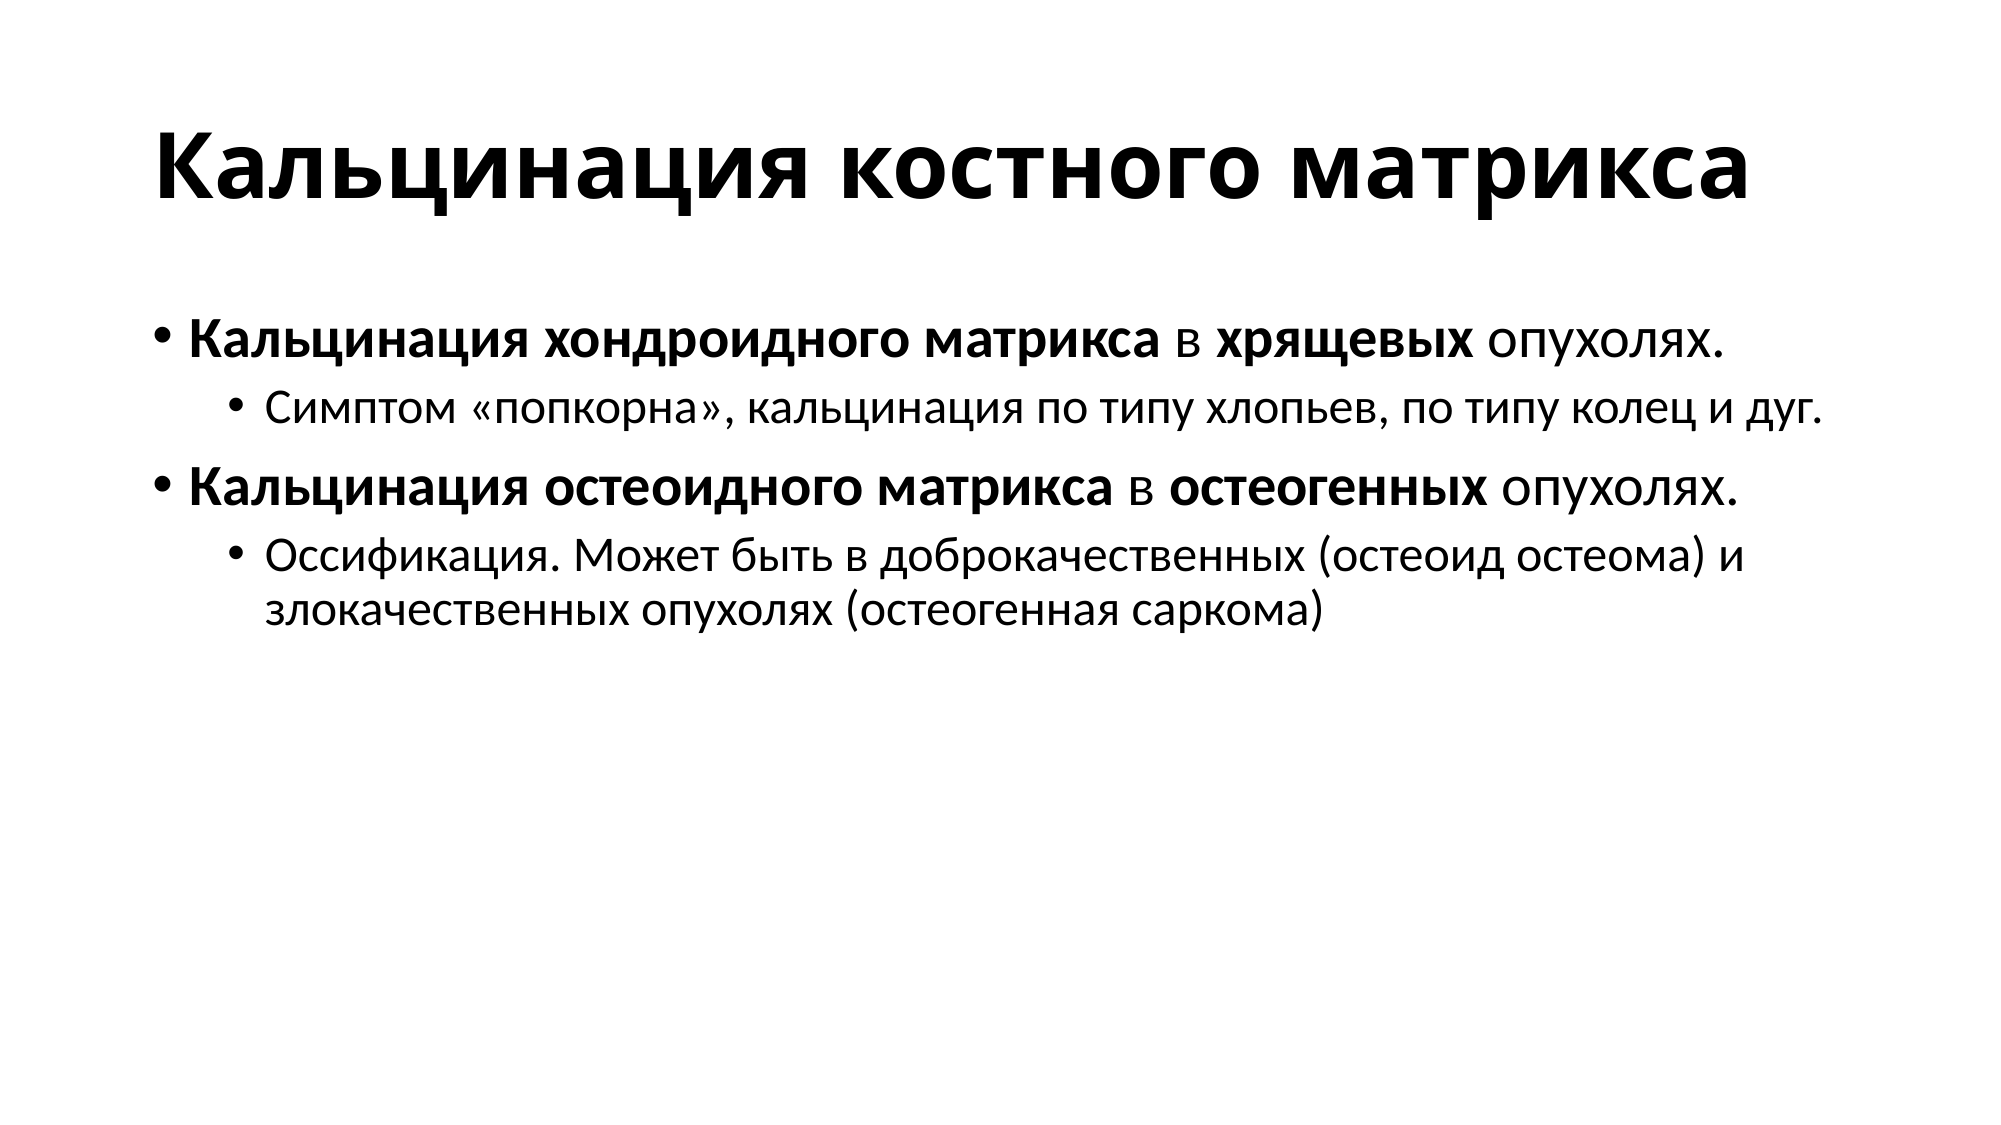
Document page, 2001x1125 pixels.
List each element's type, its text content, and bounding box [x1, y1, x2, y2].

title Кальцинация костного матрикса [137, 59, 1863, 278]
list Кальцинация хондроидного матрикса в хрящевых опухолях. Симптом «попкорна», кальцинация по типу хлопьев, по типу колец и дуг. Кальцинация остеоидного матрикса в остеогенных опухолях. Оссификация. Может быть в доброкачественных (остеоид остеома) и злокачественных опухолях (остеогенная саркома) [137, 299, 1863, 1014]
